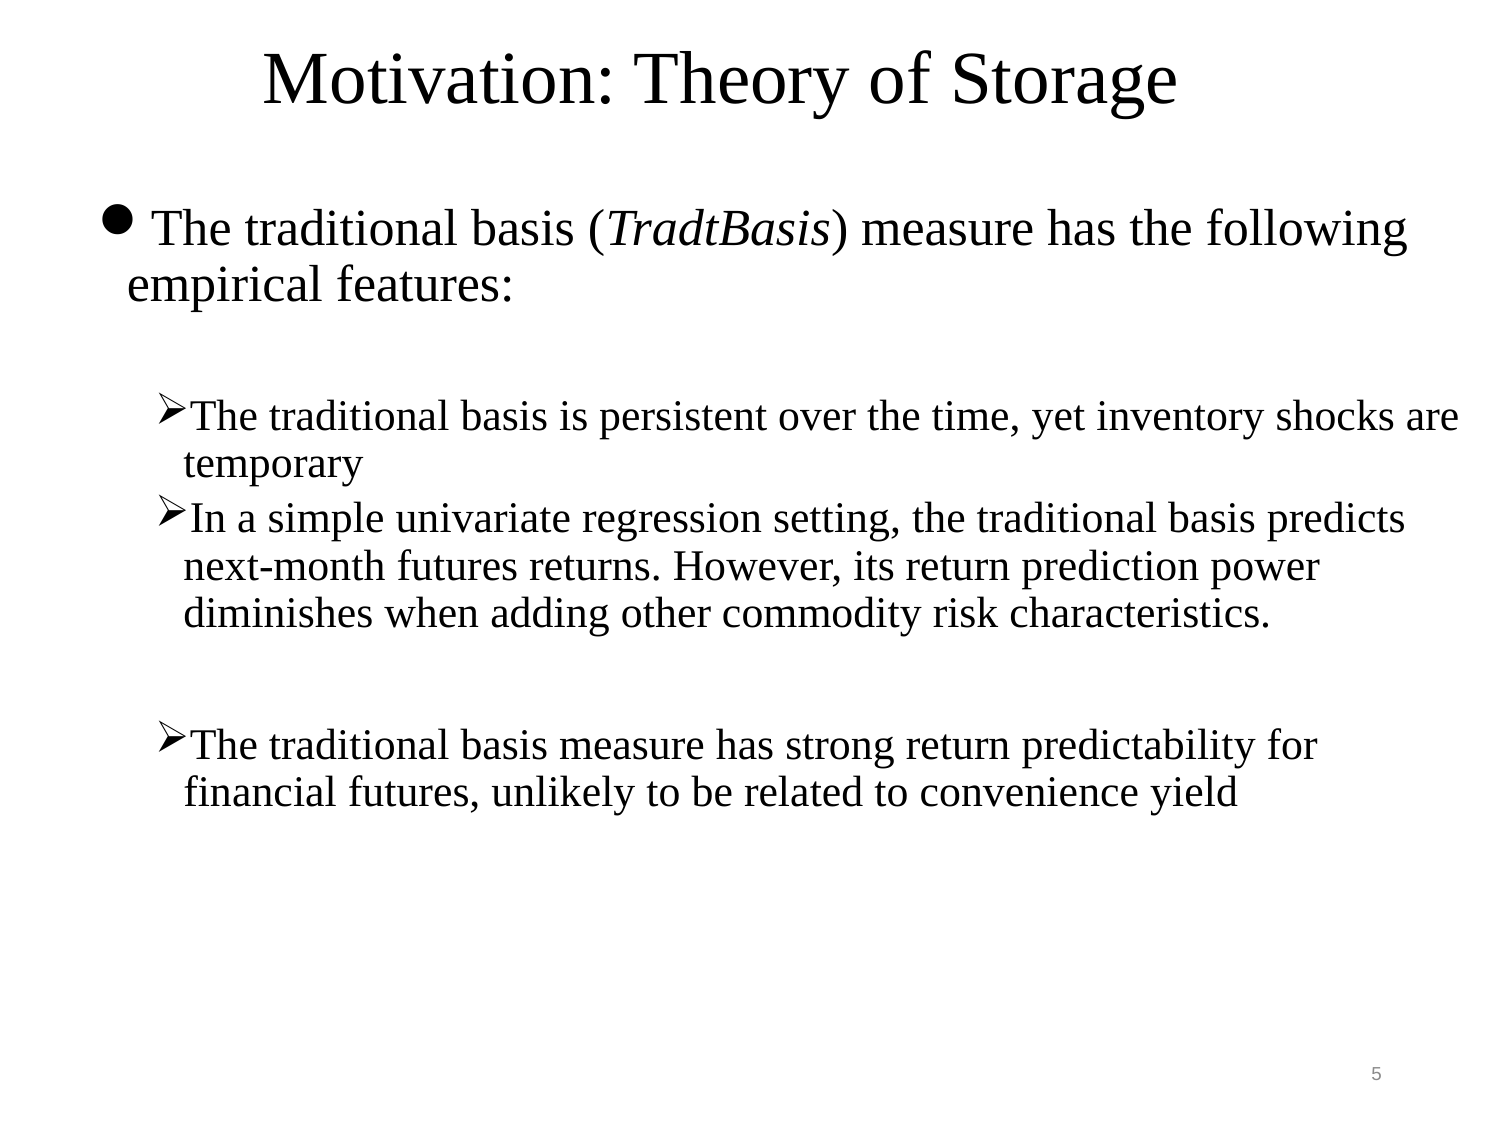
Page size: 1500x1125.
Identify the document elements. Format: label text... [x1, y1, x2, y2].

slide_number 5 [1059, 1042, 1397, 1103]
list The traditional basis (TradtBasis) measure has the following empirical features: The traditional basis is persistent over the time, yet inventory shocks are temporary In a simple univariate regression setting, the traditional basis predicts next-month futures returns. However, its return prediction power diminishes when adding other commodity risk characteristics. The traditional basis measure has strong return predictability for financial futures, unlikely to be related to convenience yield [83, 193, 1488, 1113]
title Motivation: Theory of Storage [83, 25, 1359, 134]
